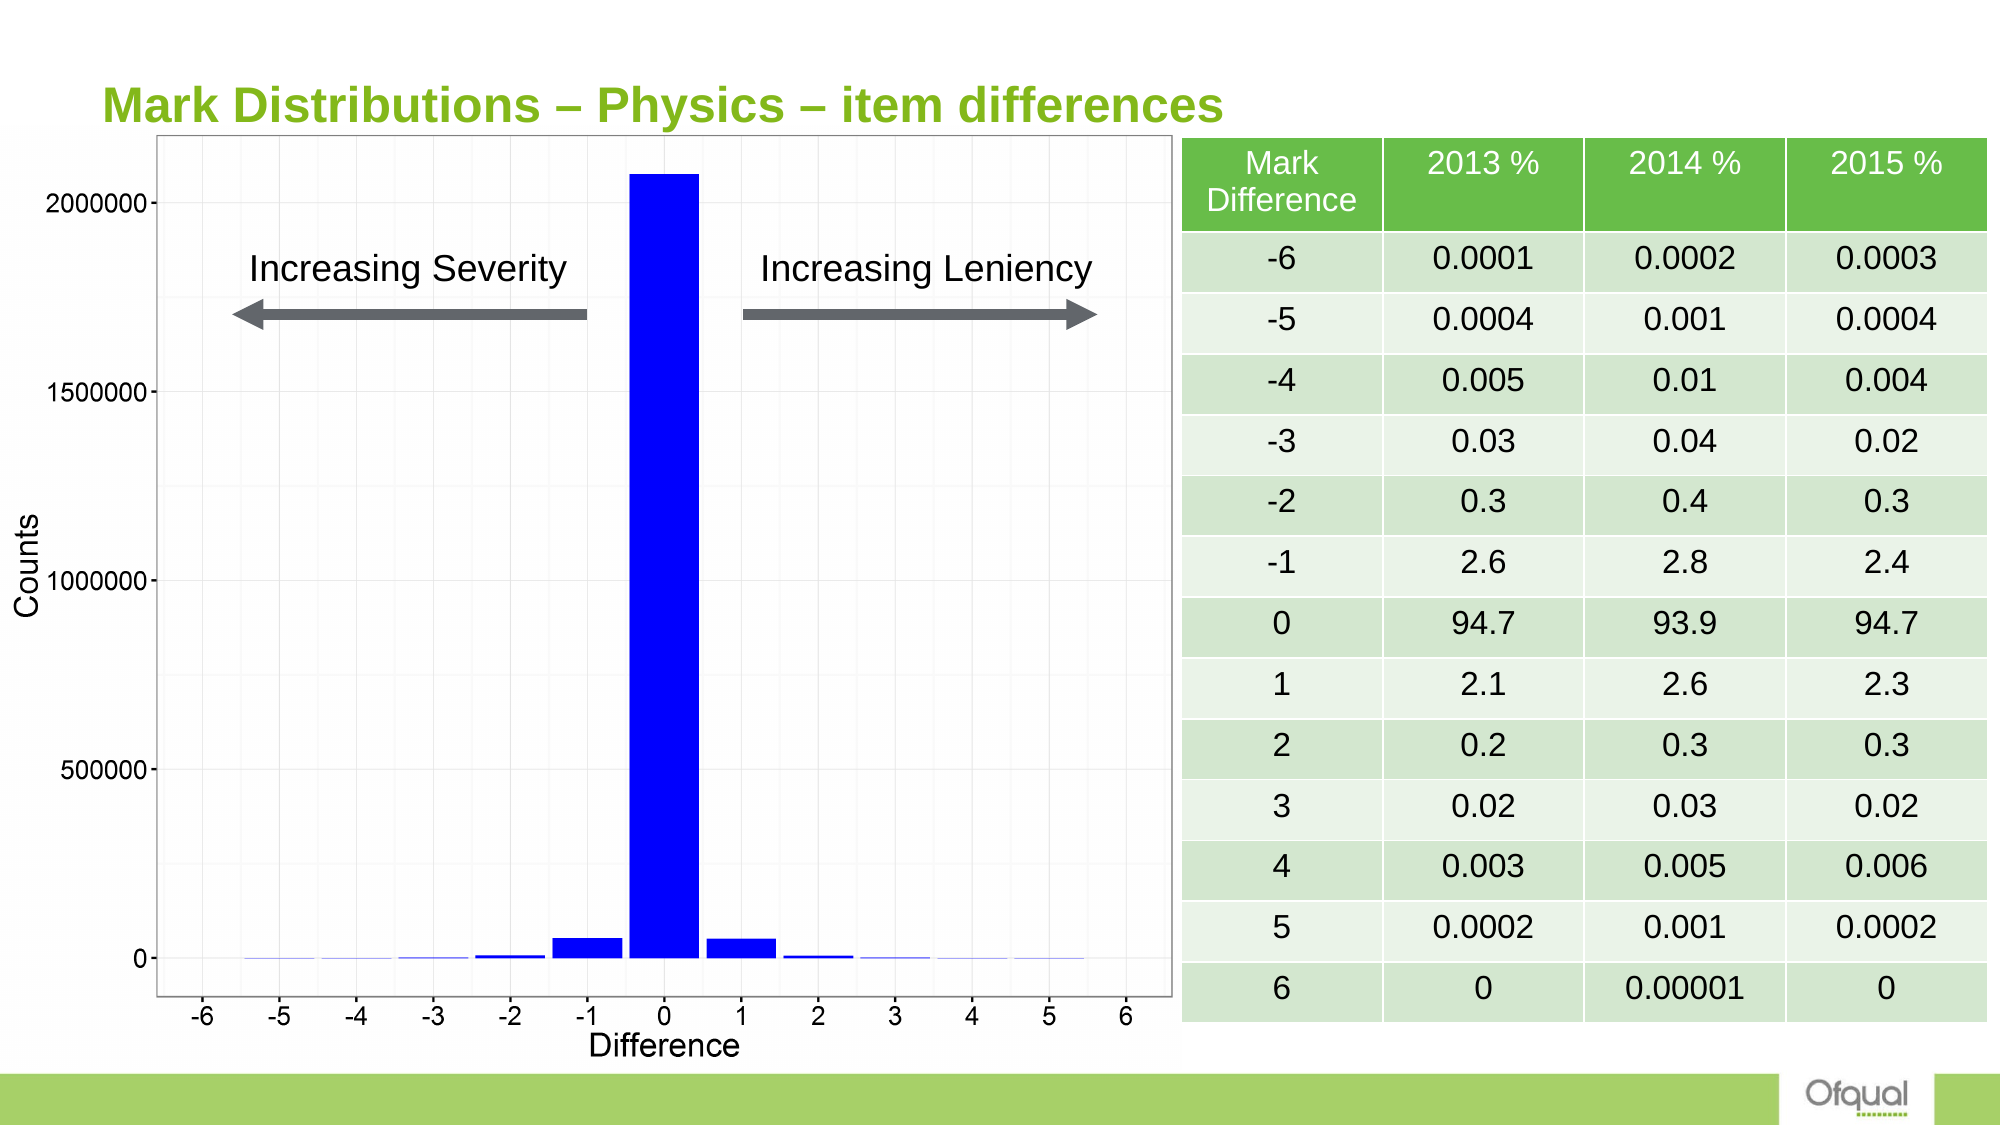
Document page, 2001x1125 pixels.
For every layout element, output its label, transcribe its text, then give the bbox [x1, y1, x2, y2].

table_cell 2.6 [1585, 659, 1785, 718]
table_cell 2.8 [1585, 537, 1785, 596]
table_cell 0.003 [1384, 841, 1583, 900]
table_cell 0.0002 [1384, 902, 1583, 961]
table_cell 0.3 [1787, 720, 1987, 779]
table_cell 0.00001 [1585, 963, 1785, 1022]
table_cell 0.0001 [1384, 233, 1583, 292]
table_cell -6 [1185, 233, 1382, 292]
table_cell 2 [1185, 720, 1382, 779]
table_cell 0.0003 [1787, 233, 1987, 292]
table_cell -3 [1185, 416, 1382, 475]
table_cell 0.001 [1585, 294, 1785, 353]
title Mark Distributions – Physics – item differences [102, 66, 1491, 136]
table_cell 6 [1185, 963, 1382, 1022]
table_cell 0.02 [1384, 780, 1583, 840]
table_header 2015 % [1787, 138, 1987, 231]
table_cell 0.005 [1585, 841, 1785, 900]
table_cell 0.3 [1384, 476, 1583, 535]
table_cell 0.004 [1787, 355, 1987, 414]
table_cell 0.005 [1384, 355, 1583, 414]
table_cell 0.03 [1585, 780, 1785, 840]
table_cell 0 [1787, 963, 1987, 1022]
table_cell -2 [1185, 476, 1382, 535]
table_cell 0.4 [1585, 476, 1785, 535]
table_cell 3 [1185, 780, 1382, 840]
table_cell 0.01 [1585, 355, 1785, 414]
table_cell 0.001 [1585, 902, 1785, 961]
table_header 2014 % [1585, 138, 1785, 231]
table_cell 94.7 [1787, 598, 1987, 657]
table_cell 0.3 [1787, 476, 1987, 535]
table_cell 4 [1185, 841, 1382, 900]
table_cell 2.4 [1787, 537, 1987, 596]
table_cell 0.0004 [1384, 294, 1583, 353]
table_cell 0.04 [1585, 416, 1785, 475]
table_cell 1 [1185, 659, 1382, 718]
table_cell -1 [1185, 537, 1382, 596]
table_cell 0.006 [1787, 841, 1987, 900]
table_header 2013 % [1384, 138, 1583, 231]
table_header Mark Difference [1185, 138, 1382, 231]
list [0, 124, 1182, 1071]
table_cell 0.02 [1787, 416, 1987, 475]
picture [0, 0, 2000, 1125]
table_cell 2.6 [1384, 537, 1583, 596]
table_cell 0.0002 [1787, 902, 1987, 961]
table_cell 2.3 [1787, 659, 1987, 718]
table_cell 2.1 [1384, 659, 1583, 718]
table_cell 0 [1185, 598, 1382, 657]
table_cell 0.2 [1384, 720, 1583, 779]
table_cell 0.02 [1787, 780, 1987, 840]
table_cell 93.9 [1585, 598, 1785, 657]
table_cell 0.3 [1585, 720, 1785, 779]
table_cell 0.0004 [1787, 294, 1987, 353]
table_cell 0 [1384, 963, 1583, 1022]
table_cell 5 [1185, 902, 1382, 961]
table_cell 94.7 [1384, 598, 1583, 657]
table_cell 0.0002 [1585, 233, 1785, 292]
table_cell -5 [1185, 294, 1382, 353]
table_cell 0.03 [1384, 416, 1583, 475]
table_cell -4 [1185, 355, 1382, 414]
